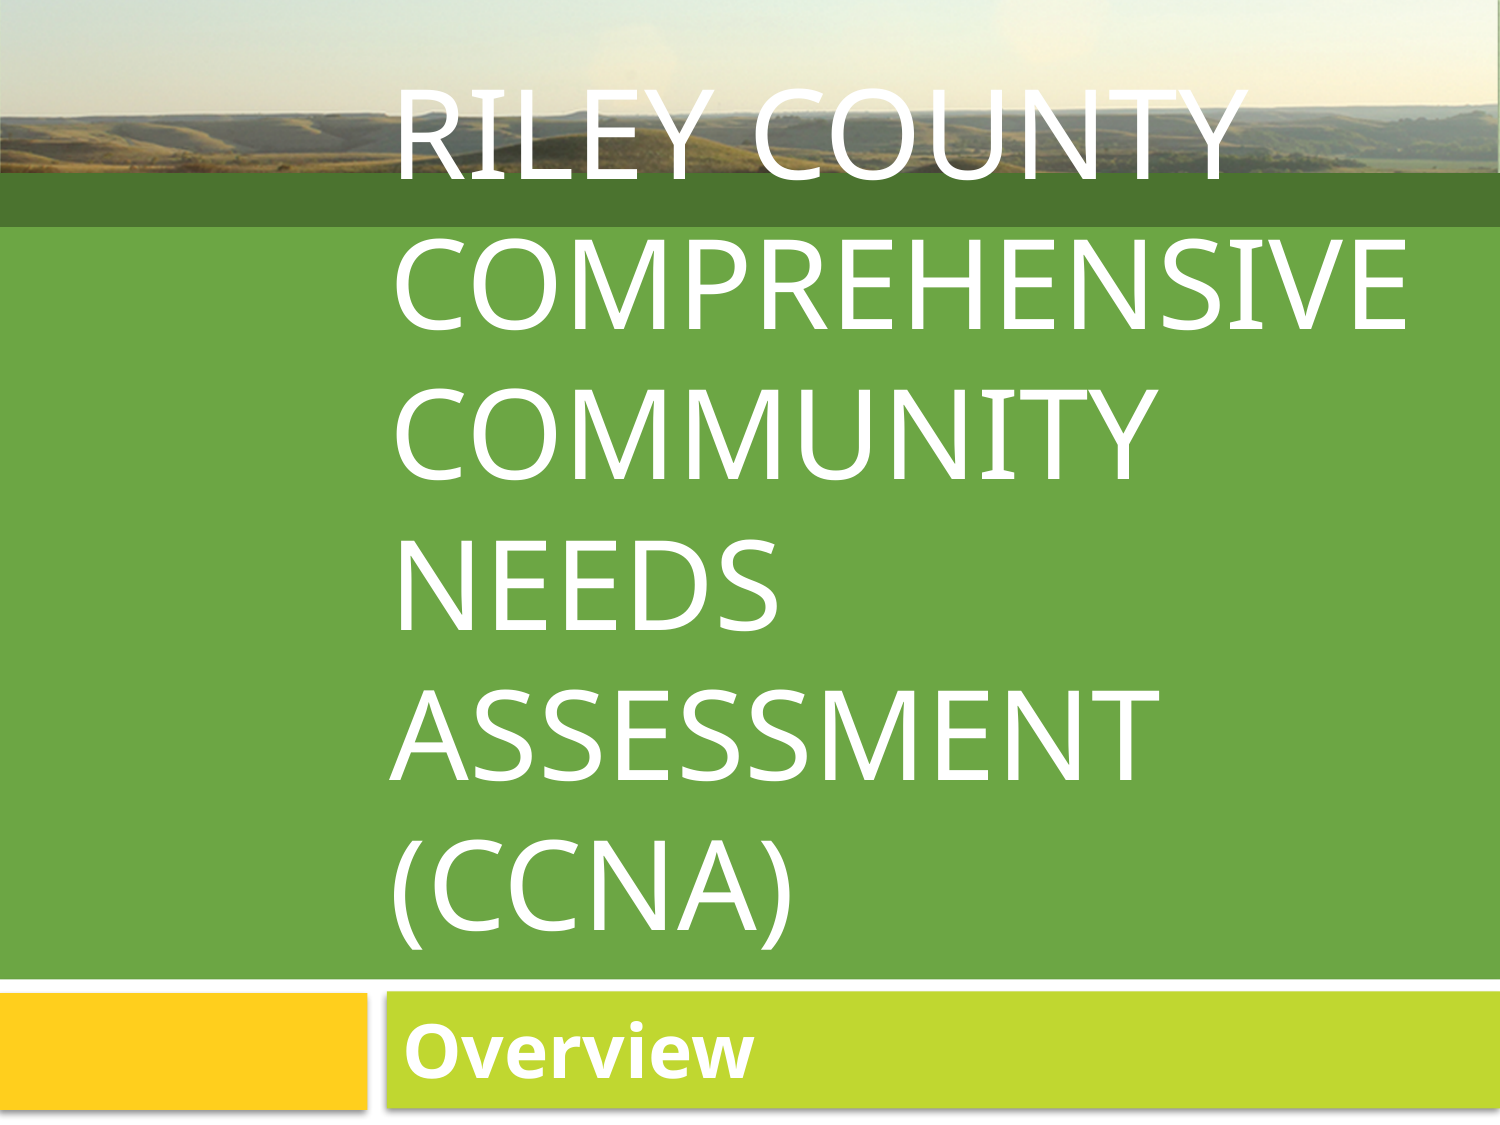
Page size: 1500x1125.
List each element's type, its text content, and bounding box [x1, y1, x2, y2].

subtitle Overview [387, 992, 1488, 1105]
picture [0, 0, 1500, 173]
title Riley County Comprehensive Community Needs Assessment (CCNA) [375, 299, 1438, 963]
